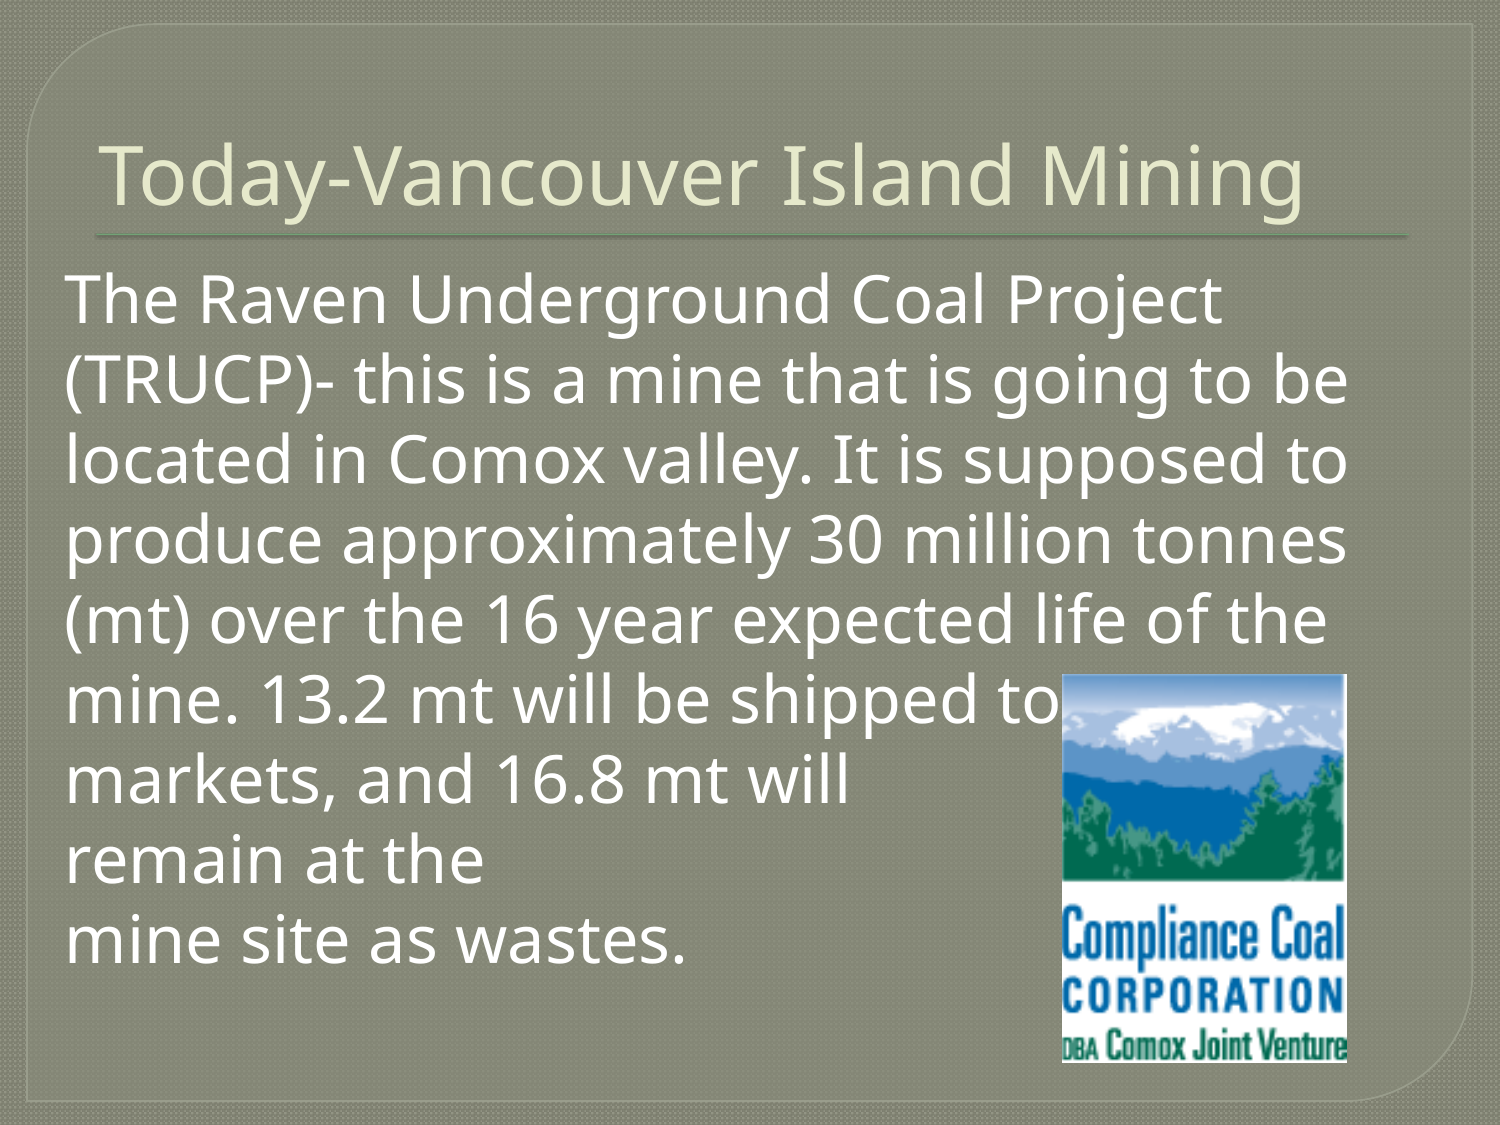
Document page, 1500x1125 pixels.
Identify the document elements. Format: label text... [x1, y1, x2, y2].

list The Raven Underground Coal Project (TRUCP)- this is a mine that is going to be located in Comox valley. It is supposed to produce approximately 30 million tonnes (mt) over the 16 year expected life of the mine. 13.2 mt will be shipped to markets, and 16.8 mt will remain at the mine site as wastes. [50, 249, 1400, 993]
title Today-Vancouver Island Mining [75, 41, 1425, 230]
picture [1062, 674, 1347, 1063]
